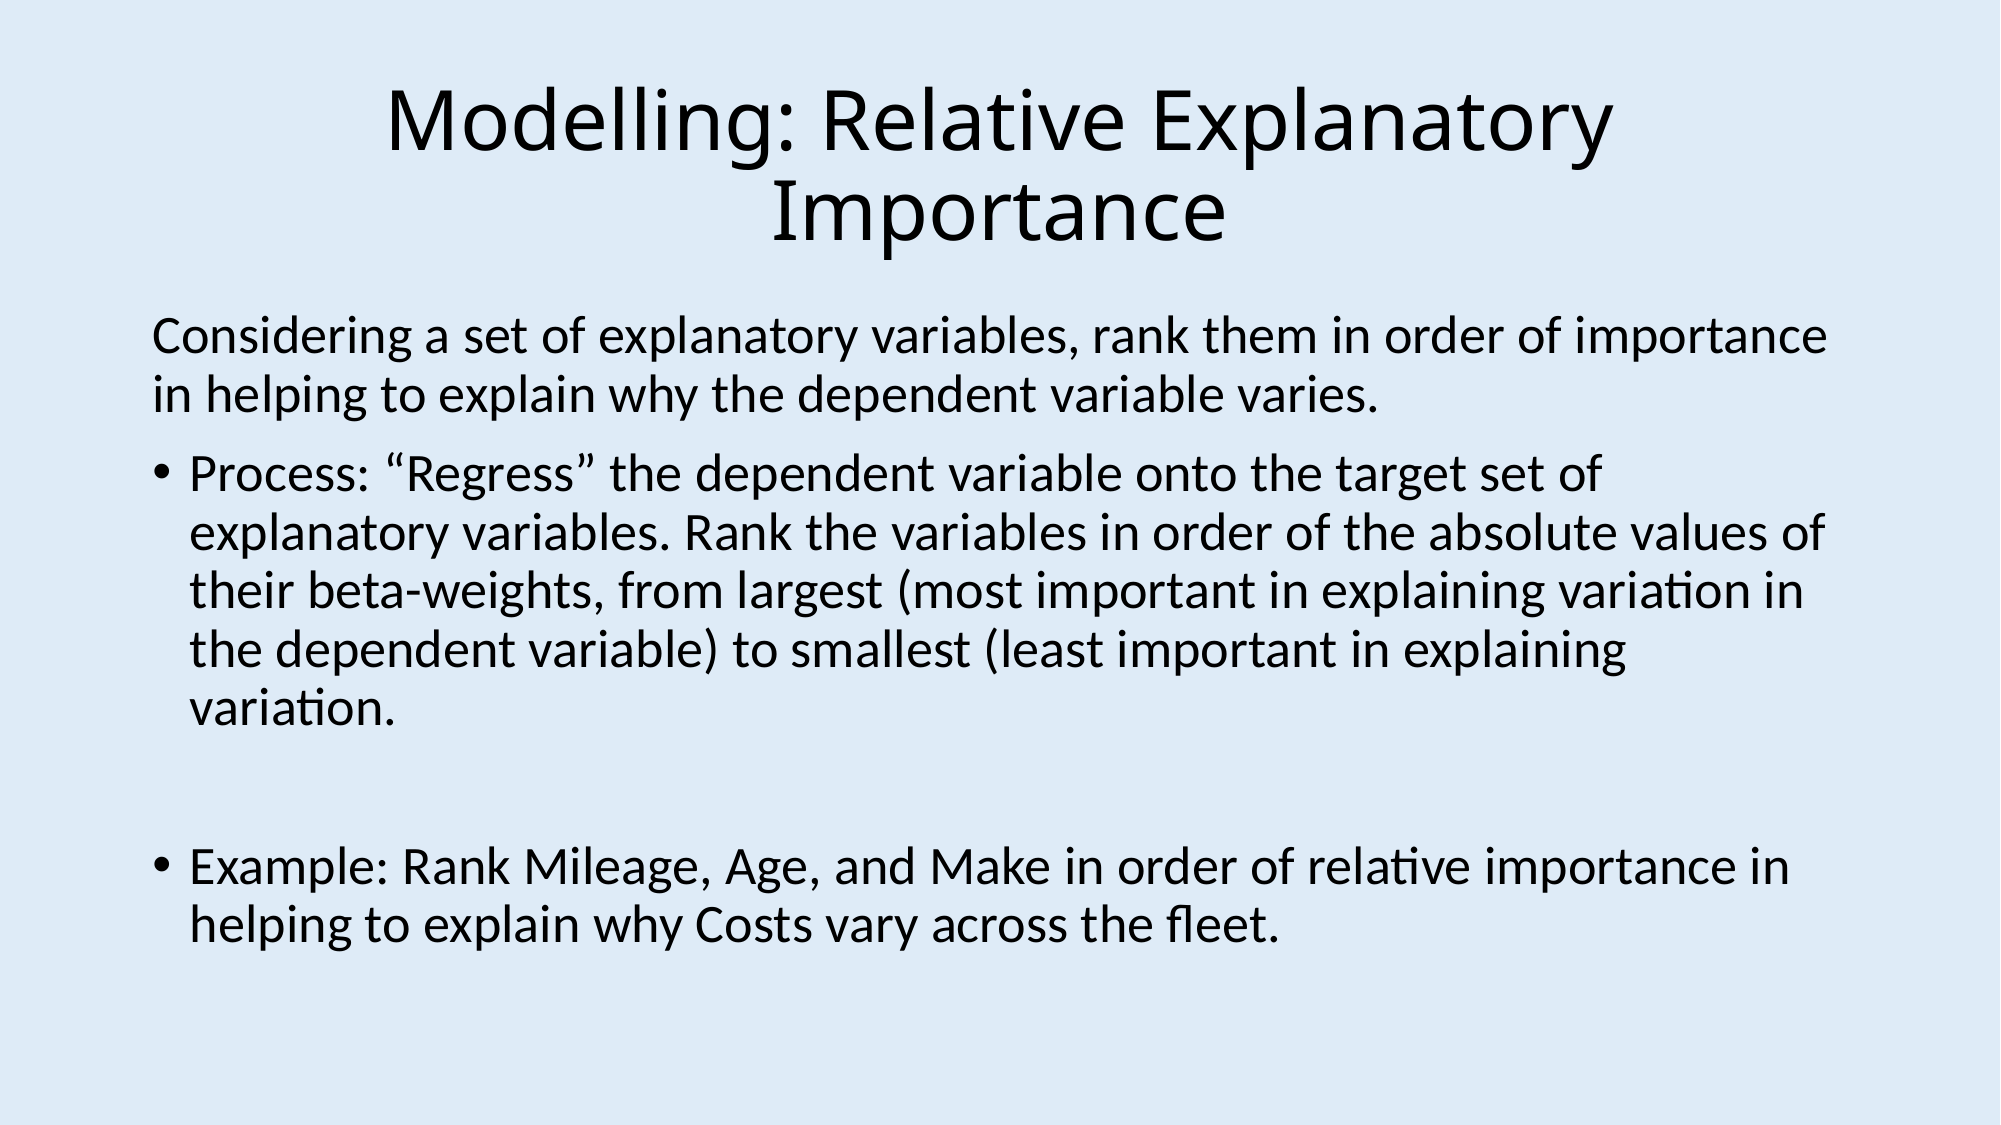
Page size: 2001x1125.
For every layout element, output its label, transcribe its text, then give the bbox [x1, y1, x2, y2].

title Modelling: Relative Explanatory Importance [137, 59, 1863, 278]
list Considering a set of explanatory variables, rank them in order of importance in helping to explain why the dependent variable varies. Process: “Regress” the dependent variable onto the target set of explanatory variables. Rank the variables in order of the absolute values of their beta-weights, from largest (most important in explaining variation in the dependent variable) to smallest (least important in explaining variation. Example: Rank Mileage, Age, and Make in order of relative importance in helping to explain why Costs vary across the fleet. [137, 299, 1863, 1014]
